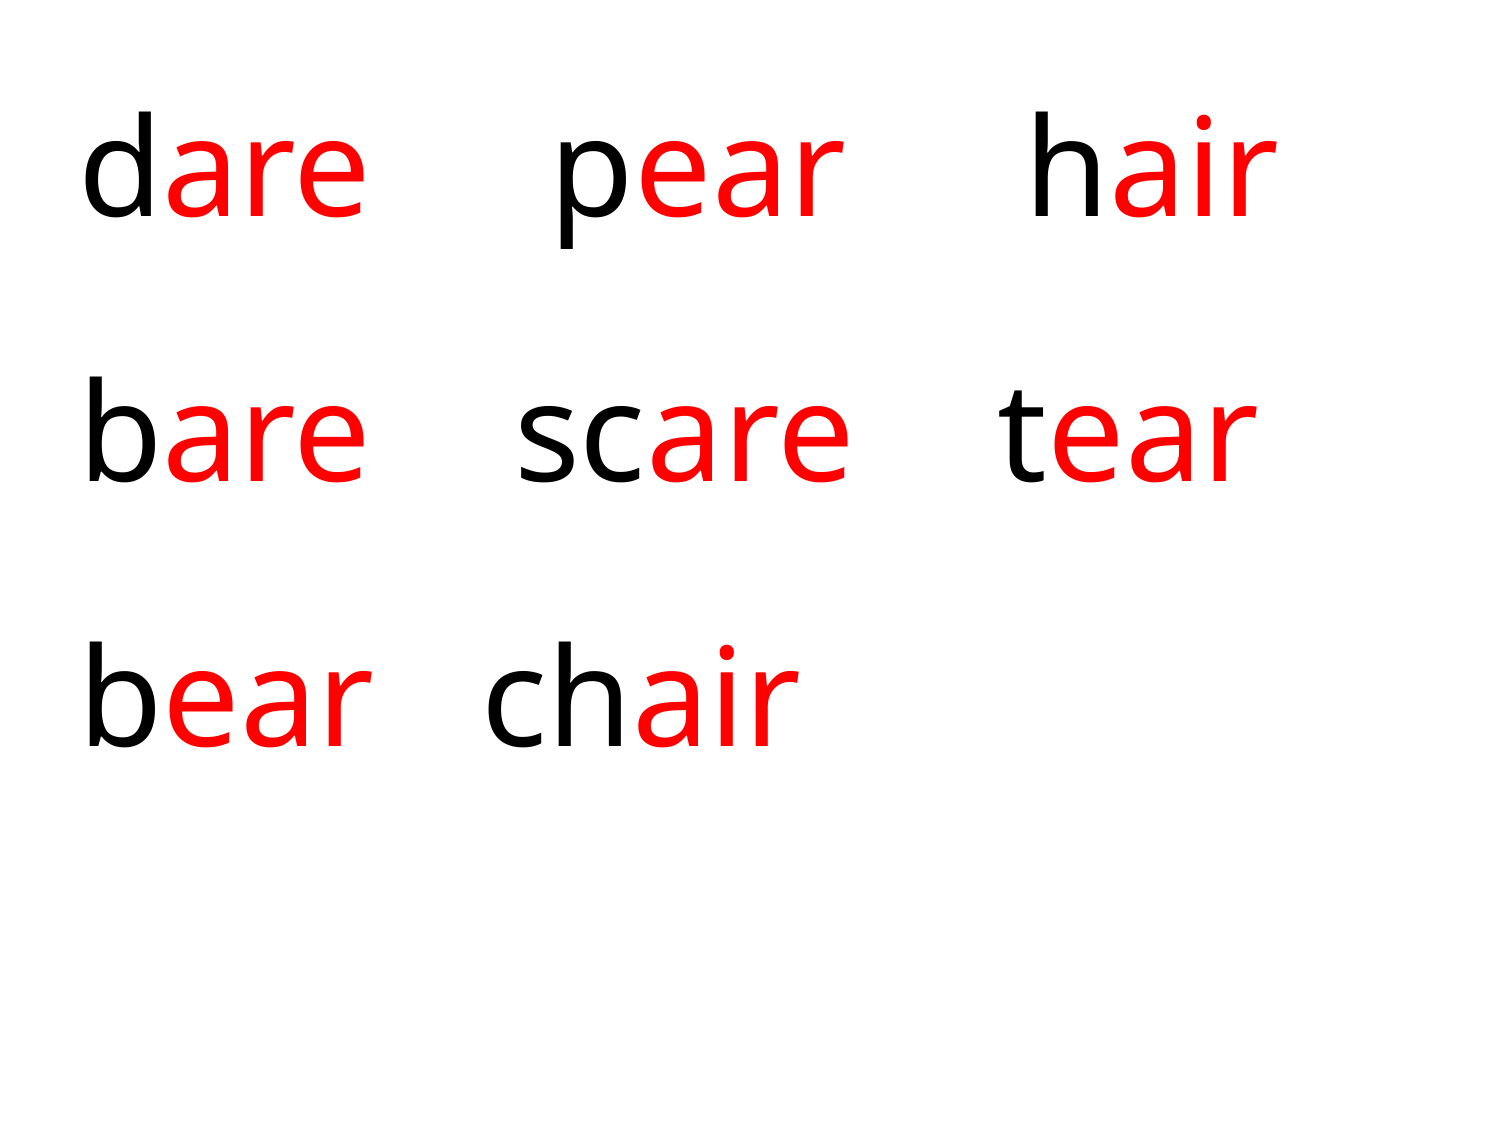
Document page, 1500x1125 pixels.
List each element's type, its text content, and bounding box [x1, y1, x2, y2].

text_box dare pear hair bare scare tear bear chair [27, 71, 1462, 782]
